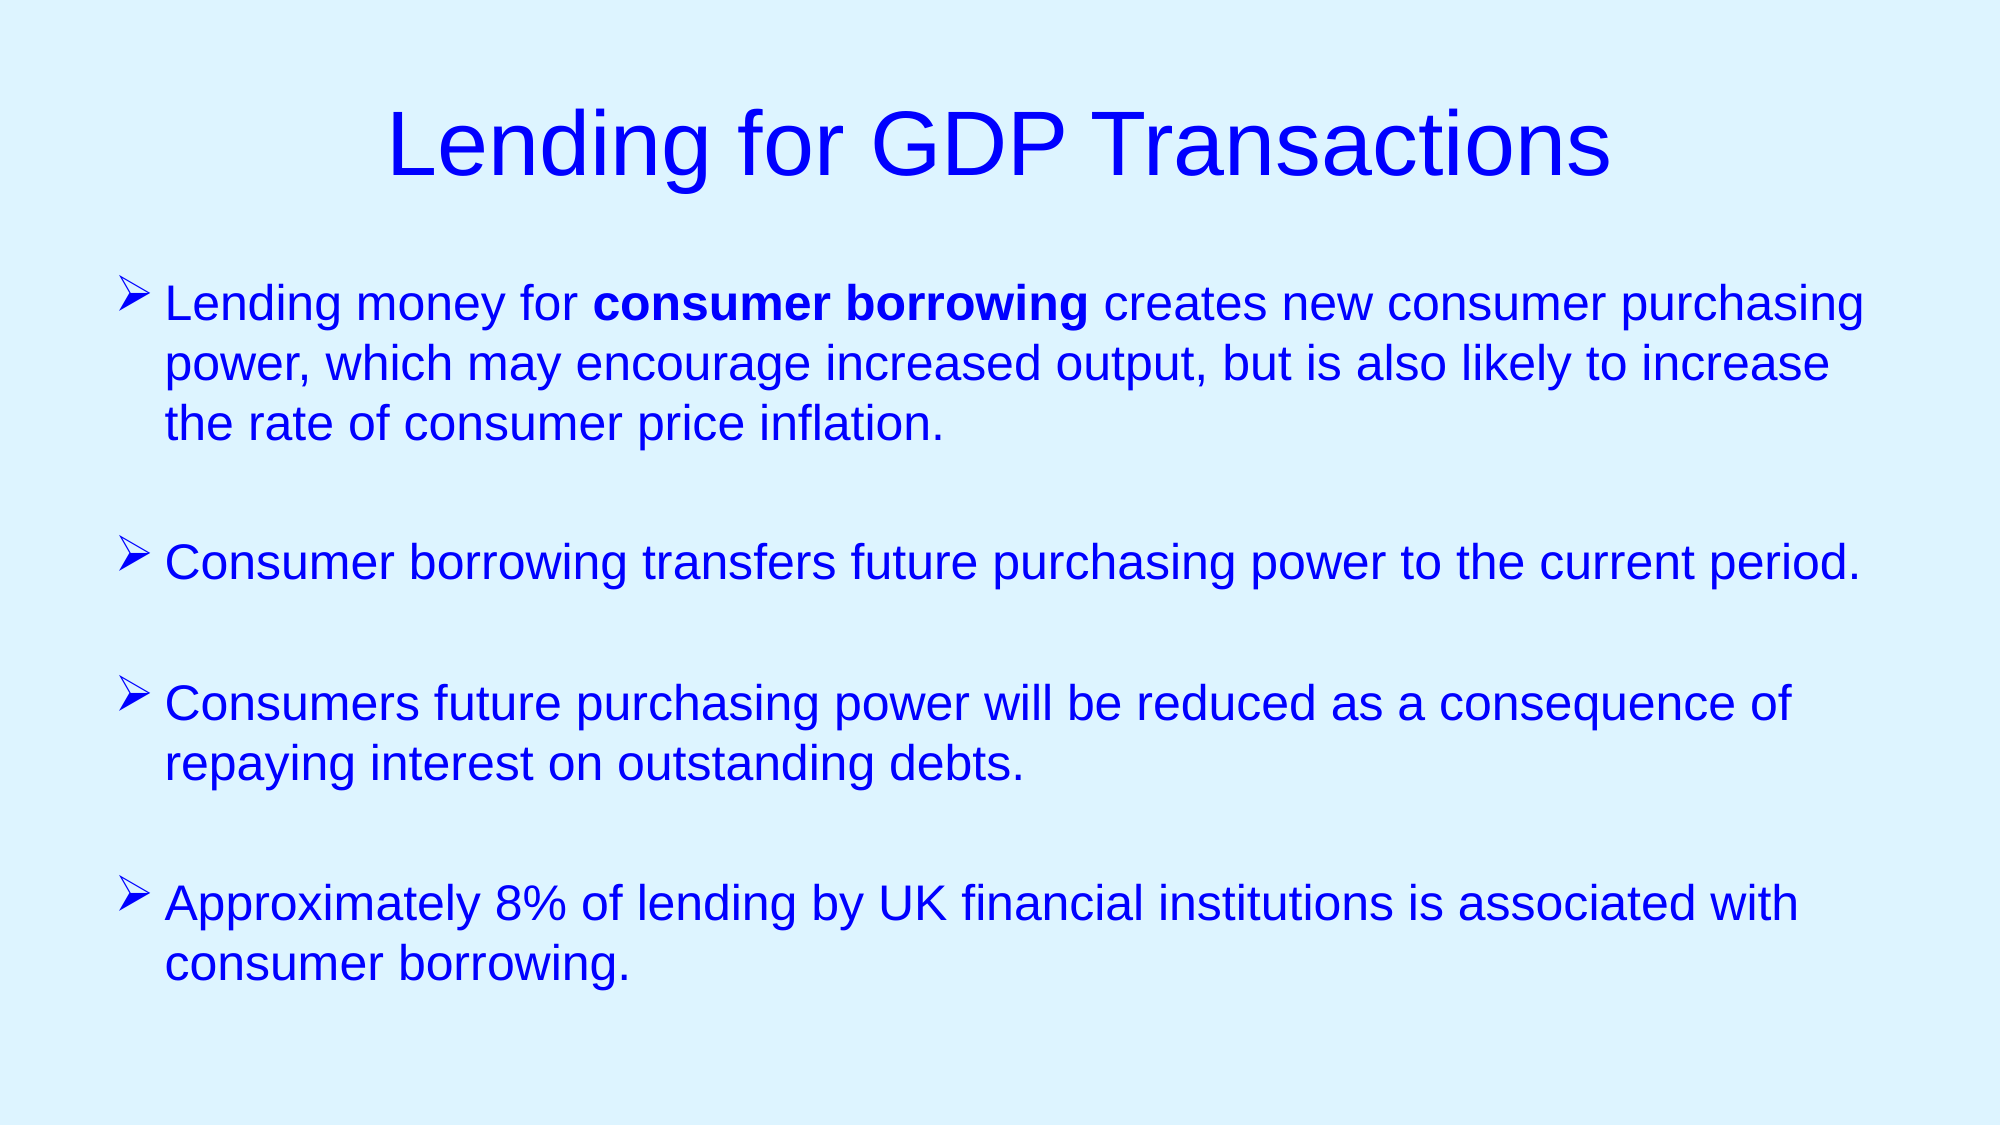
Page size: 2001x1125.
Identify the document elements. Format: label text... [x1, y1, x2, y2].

title Lending for GDP Transactions [99, 45, 1900, 233]
list Lending money for consumer borrowing creates new consumer purchasing power, which may encourage increased output, but is also likely to increase the rate of consumer price inflation. Consumer borrowing transfers future purchasing power to the current period. Consumers future purchasing power will be reduced as a consequence of repaying interest on outstanding debts. Approximately 8% of lending by UK financial institutions is associated with consumer borrowing. [99, 262, 1900, 1066]
